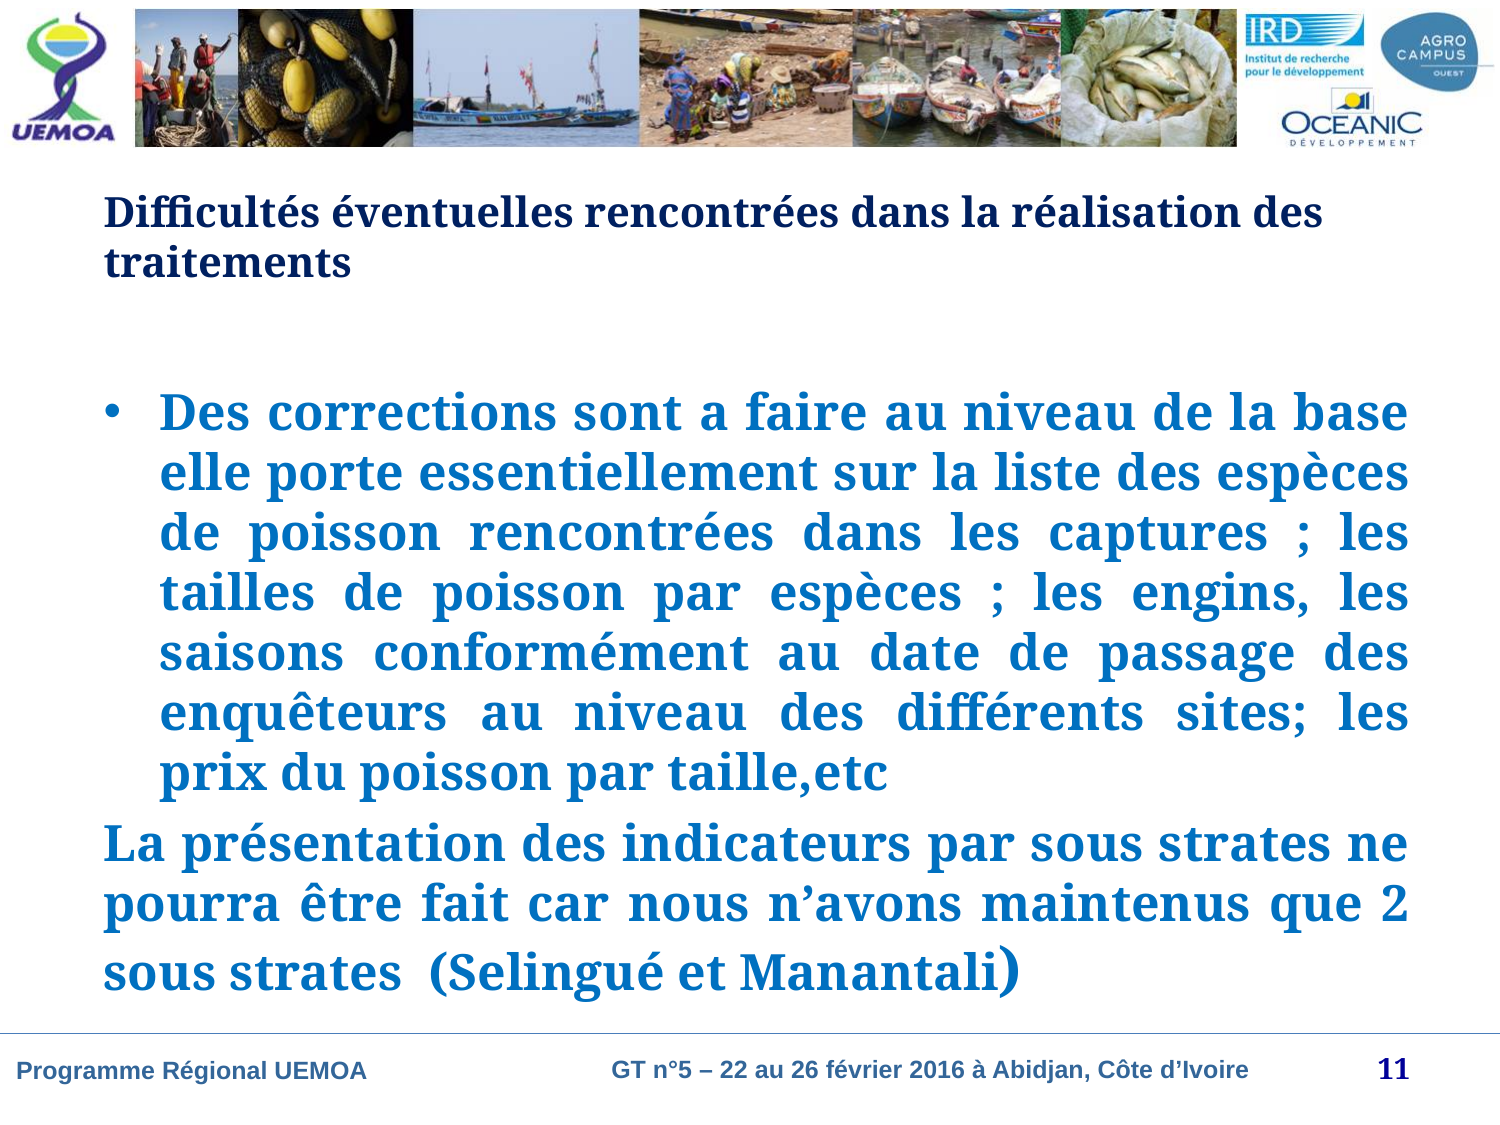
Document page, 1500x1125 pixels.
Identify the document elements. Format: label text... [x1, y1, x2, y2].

picture [4, 8, 1495, 148]
slide_number 11 [1316, 1042, 1425, 1103]
title Difficultés éventuelles rencontrées dans la réalisation des traitements [88, 207, 1412, 315]
footer Programme Régional UEMOA [1, 1046, 616, 1107]
slide_number GT n°5 – 22 au 26 février 2016 à Abidjan, Côte d’Ivoire [596, 1045, 1376, 1106]
list Des corrections sont a faire au niveau de la base elle porte essentiellement sur la liste des espèces de poisson rencontrées dans les captures ; les tailles de poisson par espèces ; les engins, les saisons conformément au date de passage des enquêteurs au niveau des différents sites; les prix du poisson par taille,etc La présentation des indicateurs par sous strates ne pourra être fait car nous n’avons maintenus que 2 sous strates (Selingué et Manantali) [88, 302, 1426, 1006]
